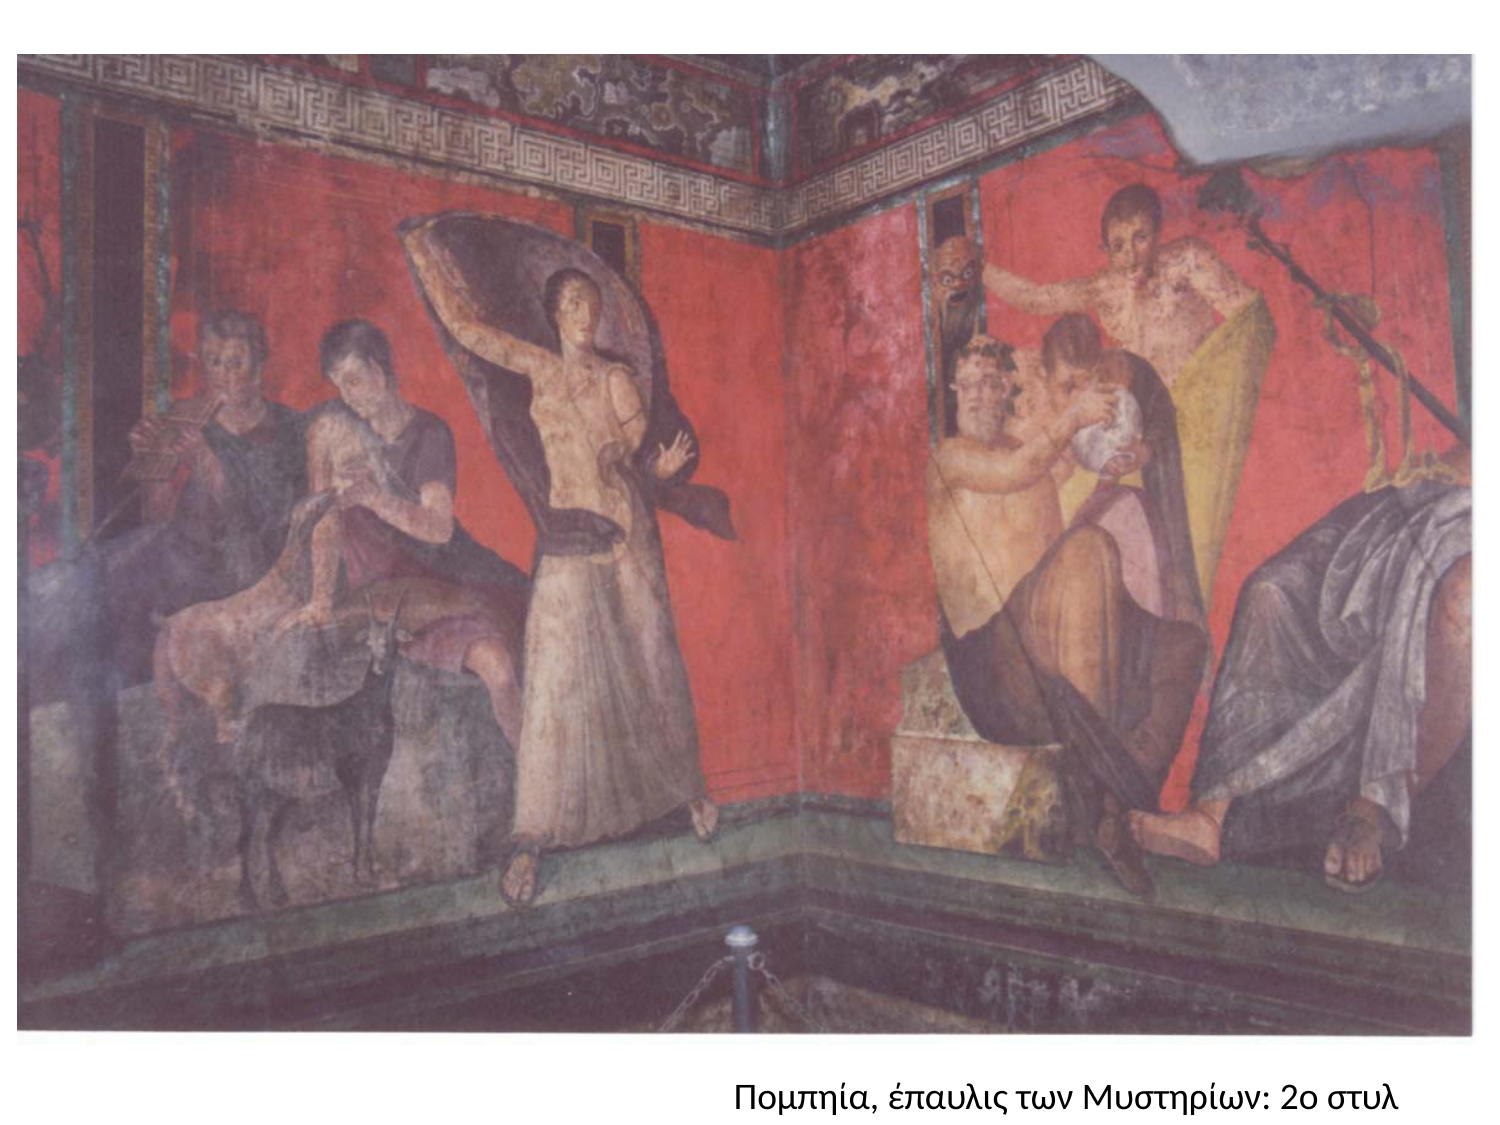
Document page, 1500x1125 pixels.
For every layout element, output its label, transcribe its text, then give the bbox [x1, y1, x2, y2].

picture [17, 54, 1476, 1045]
text_box Πομπηία, έπαυλις των Μυστηρίων: 2o στυλ [719, 1064, 1476, 1125]
